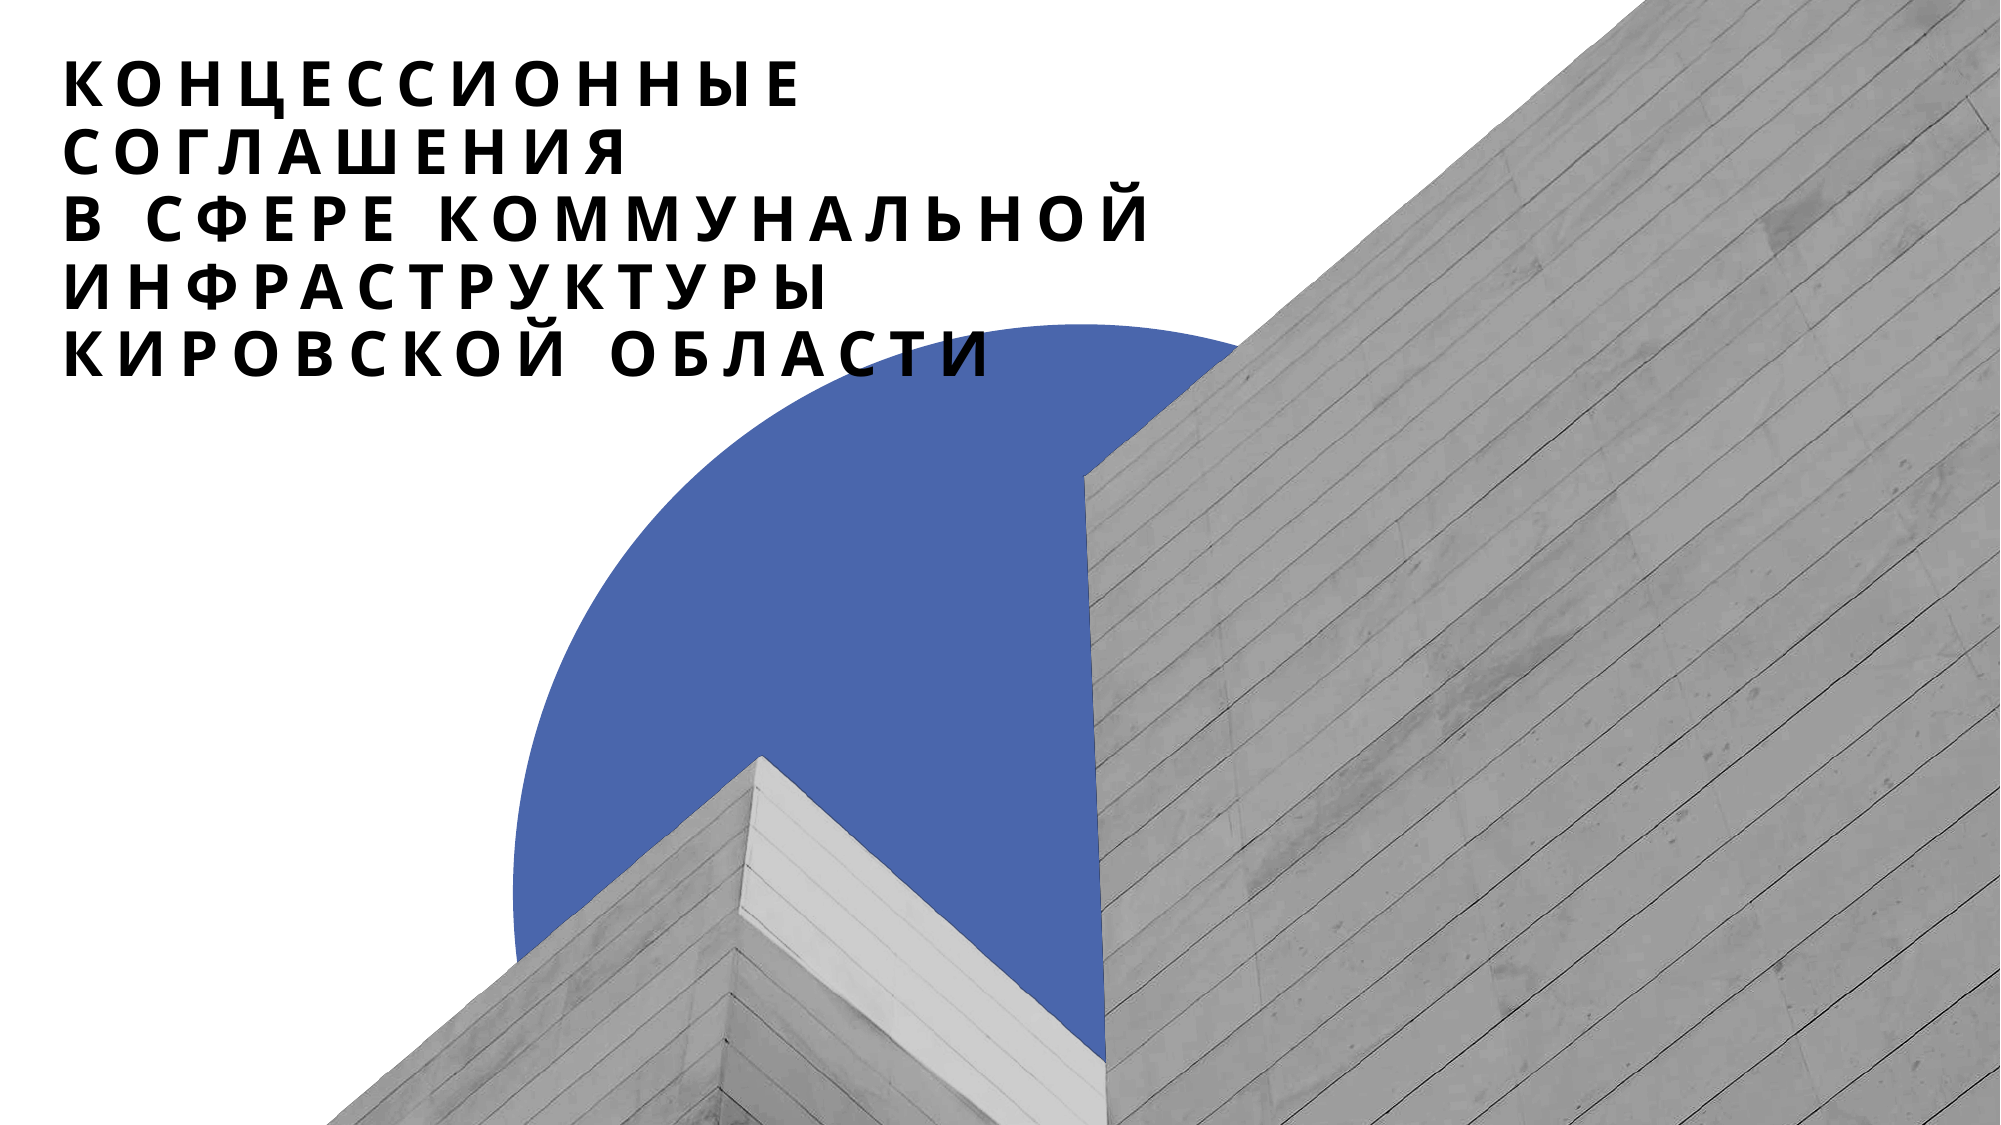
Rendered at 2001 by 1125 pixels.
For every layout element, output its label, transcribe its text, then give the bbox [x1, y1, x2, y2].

title Концессионные соглашения в сфере коммунальной инфраструктуры Кировской области [61, 52, 1270, 324]
picture [124, 0, 2000, 1125]
